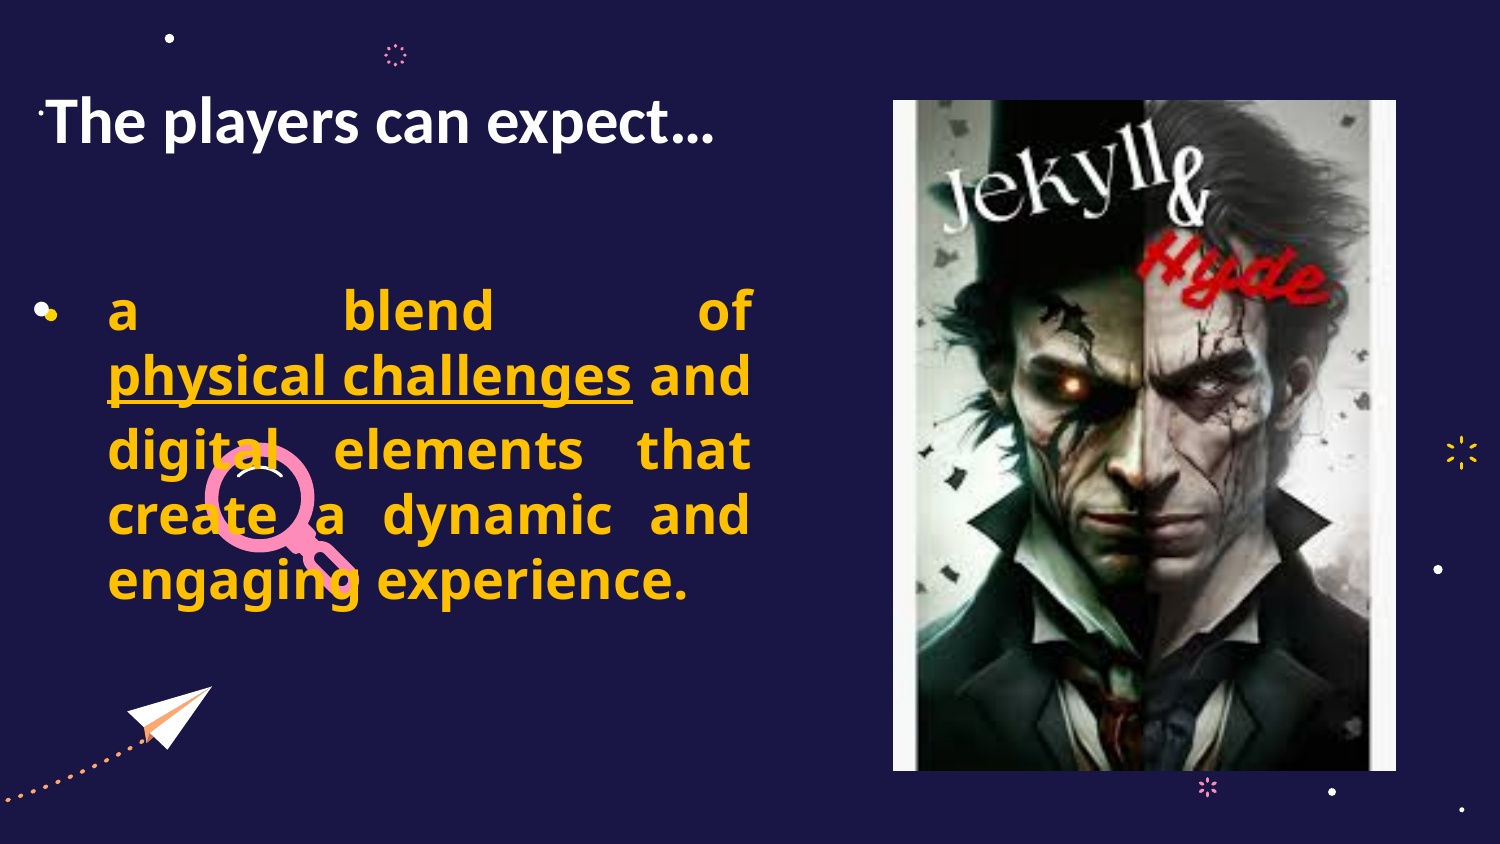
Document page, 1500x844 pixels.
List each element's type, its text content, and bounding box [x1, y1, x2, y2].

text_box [199, 436, 362, 599]
title The players can expect… [30, 32, 1194, 201]
text_box a blend of physical challenges and digital elements that create a dynamic and engaging experience. [17, 194, 768, 692]
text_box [0, 686, 213, 822]
picture [893, 100, 1396, 772]
